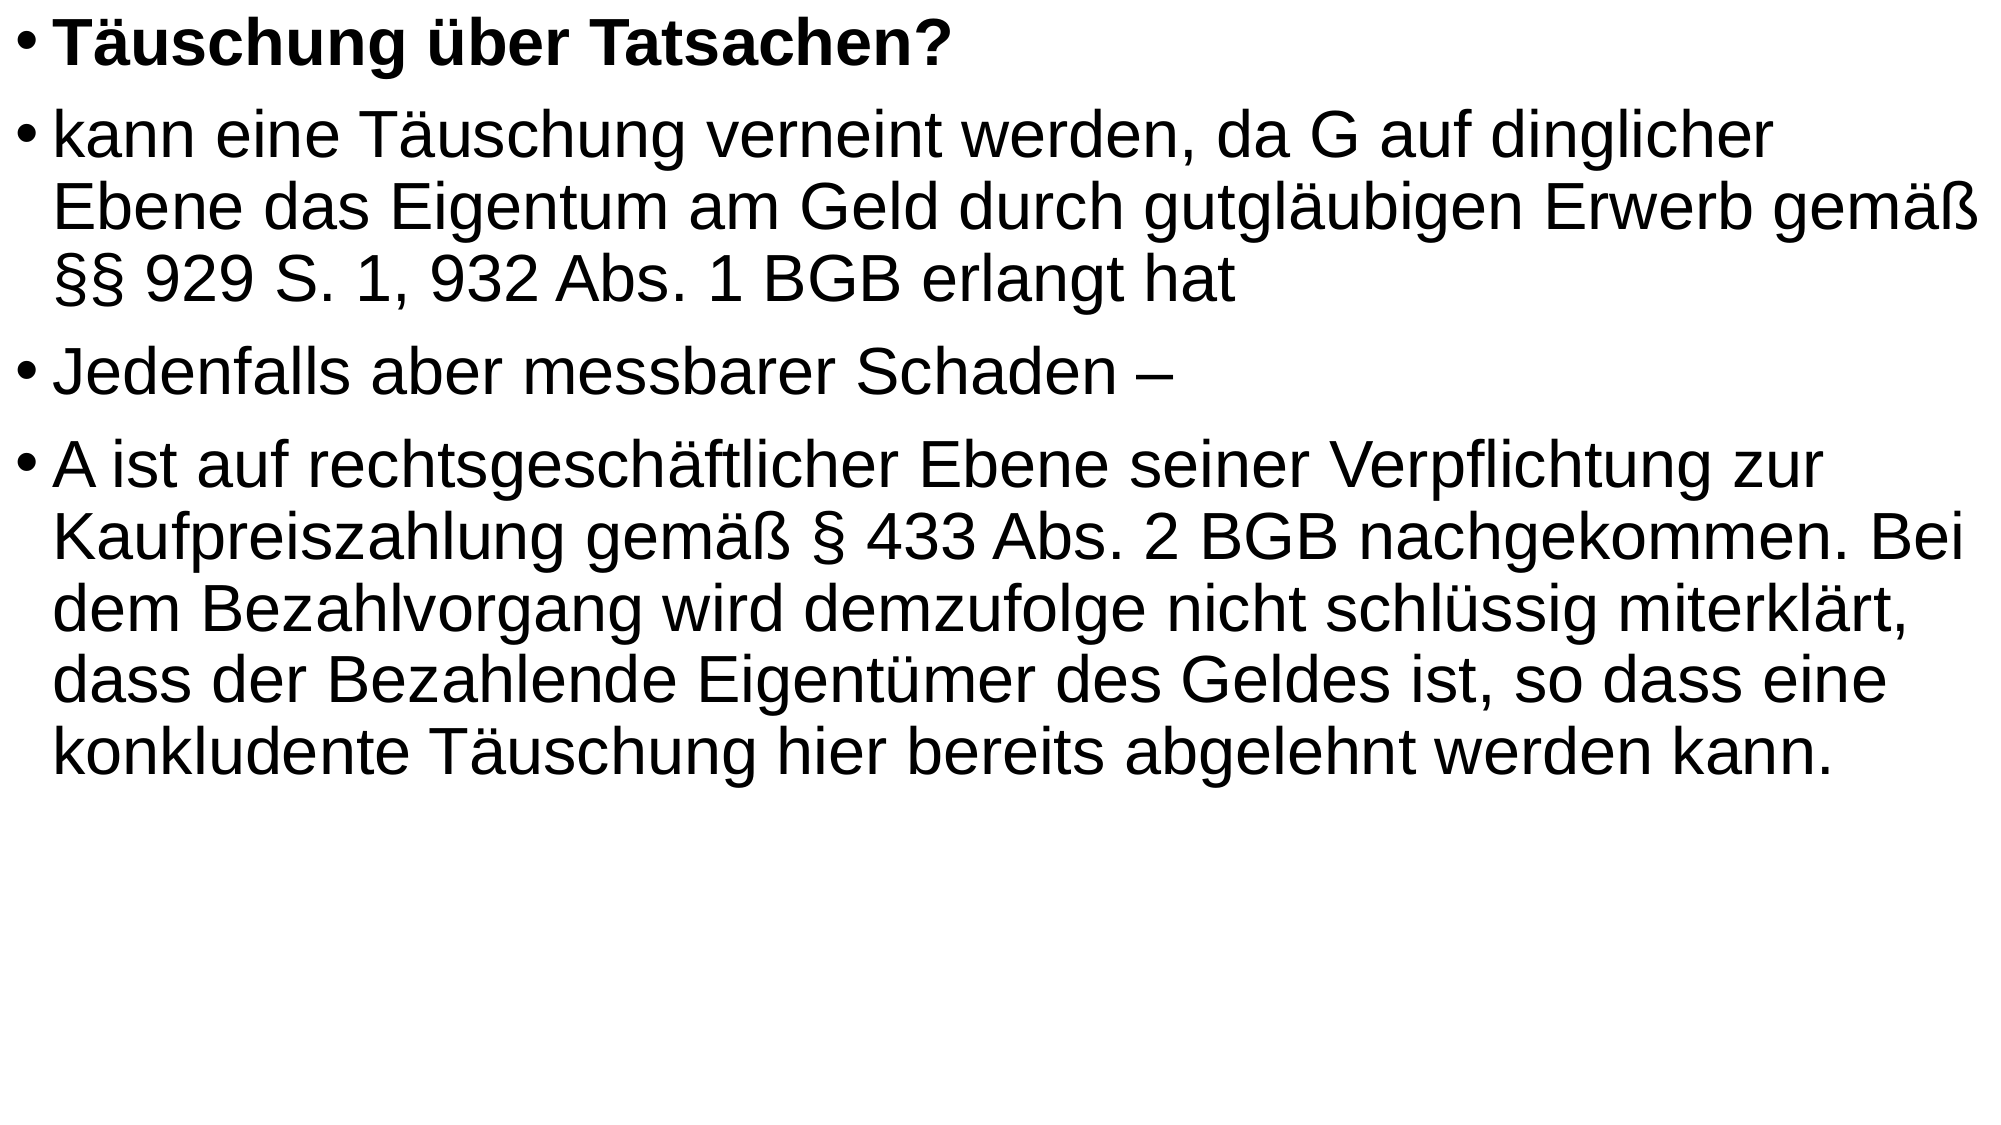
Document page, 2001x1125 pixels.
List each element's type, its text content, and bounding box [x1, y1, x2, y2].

list Täuschung über Tatsachen? kann eine Täuschung verneint werden, da G auf dinglicher Ebene das Eigentum am Geld durch gutgläubigen Erwerb gemäß §§ 929 S. 1, 932 Abs. 1 BGB erlangt hat Jedenfalls aber messbarer Schaden – A ist auf rechtsgeschäftlicher Ebene seiner Verpflichtung zur Kaufpreiszahlung gemäß § 433 Abs. 2 BGB nachgekommen. Bei dem Bezahlvorgang wird demzufolge nicht schlüssig miterklärt, dass der Bezahlende Eigentümer des Geldes ist, so dass eine konkludente Täuschung hier bereits abgelehnt werden kann. [0, 0, 2000, 1125]
